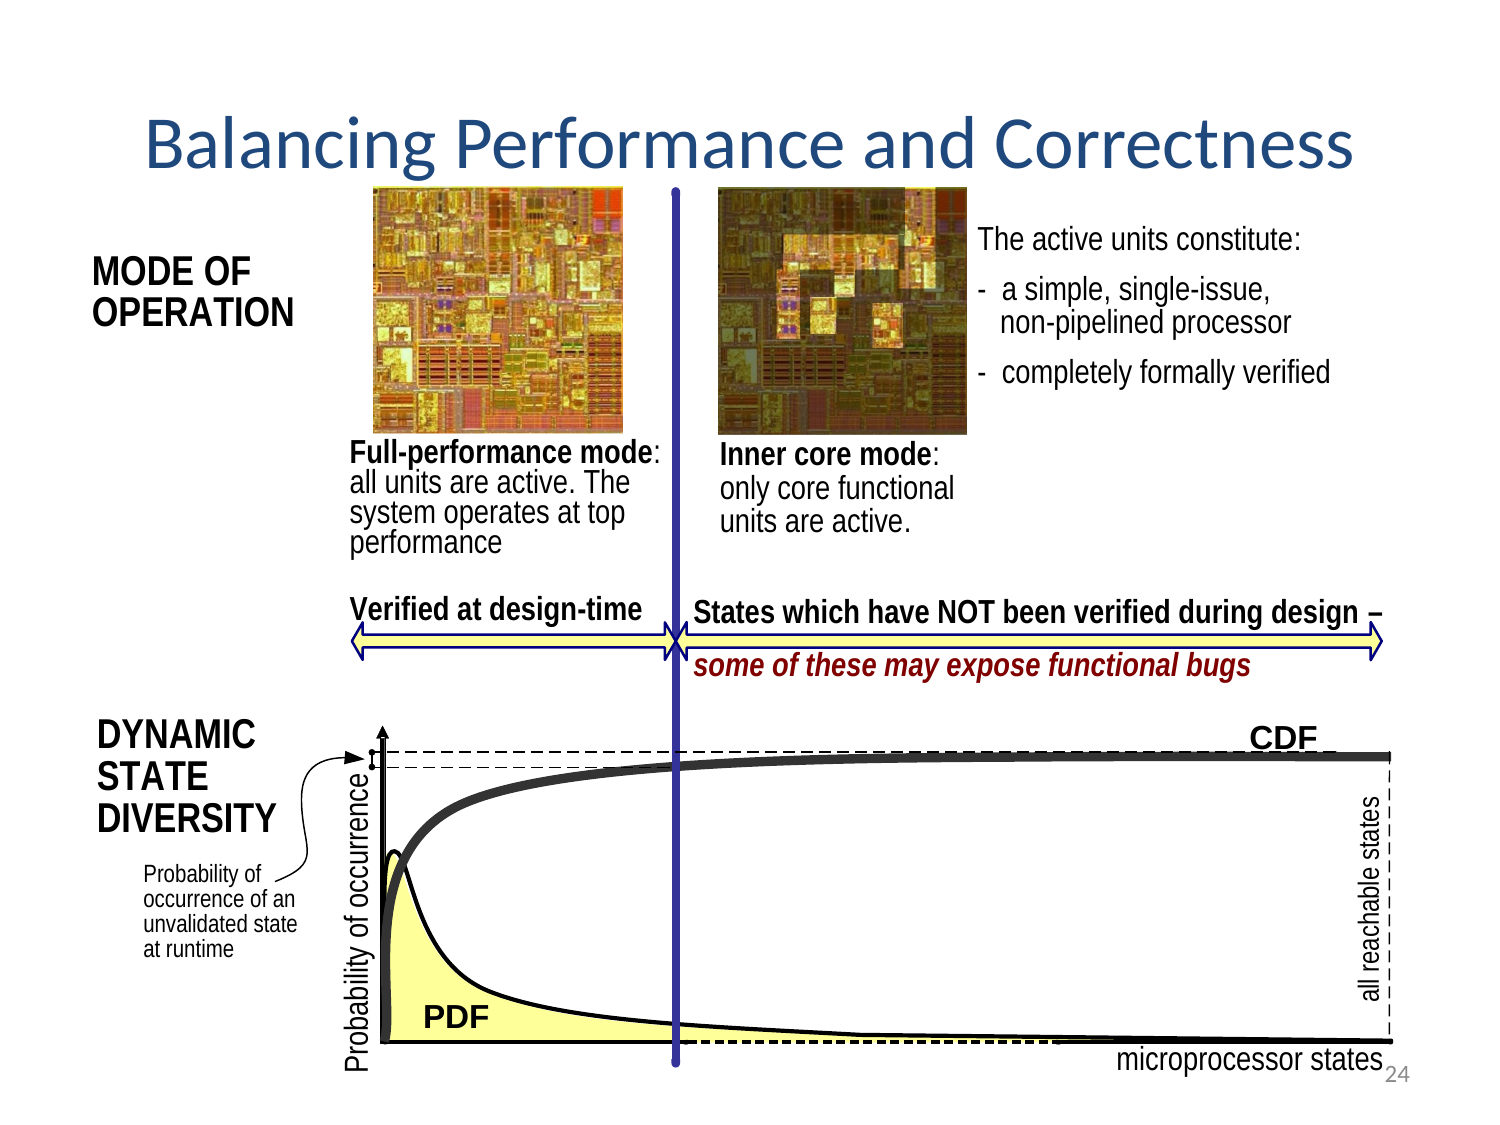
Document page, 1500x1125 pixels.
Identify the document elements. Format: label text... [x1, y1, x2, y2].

title Balancing Performance and Correctness [75, 45, 1425, 233]
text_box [89, 184, 1399, 1083]
slide_number 24 [1074, 1042, 1425, 1103]
